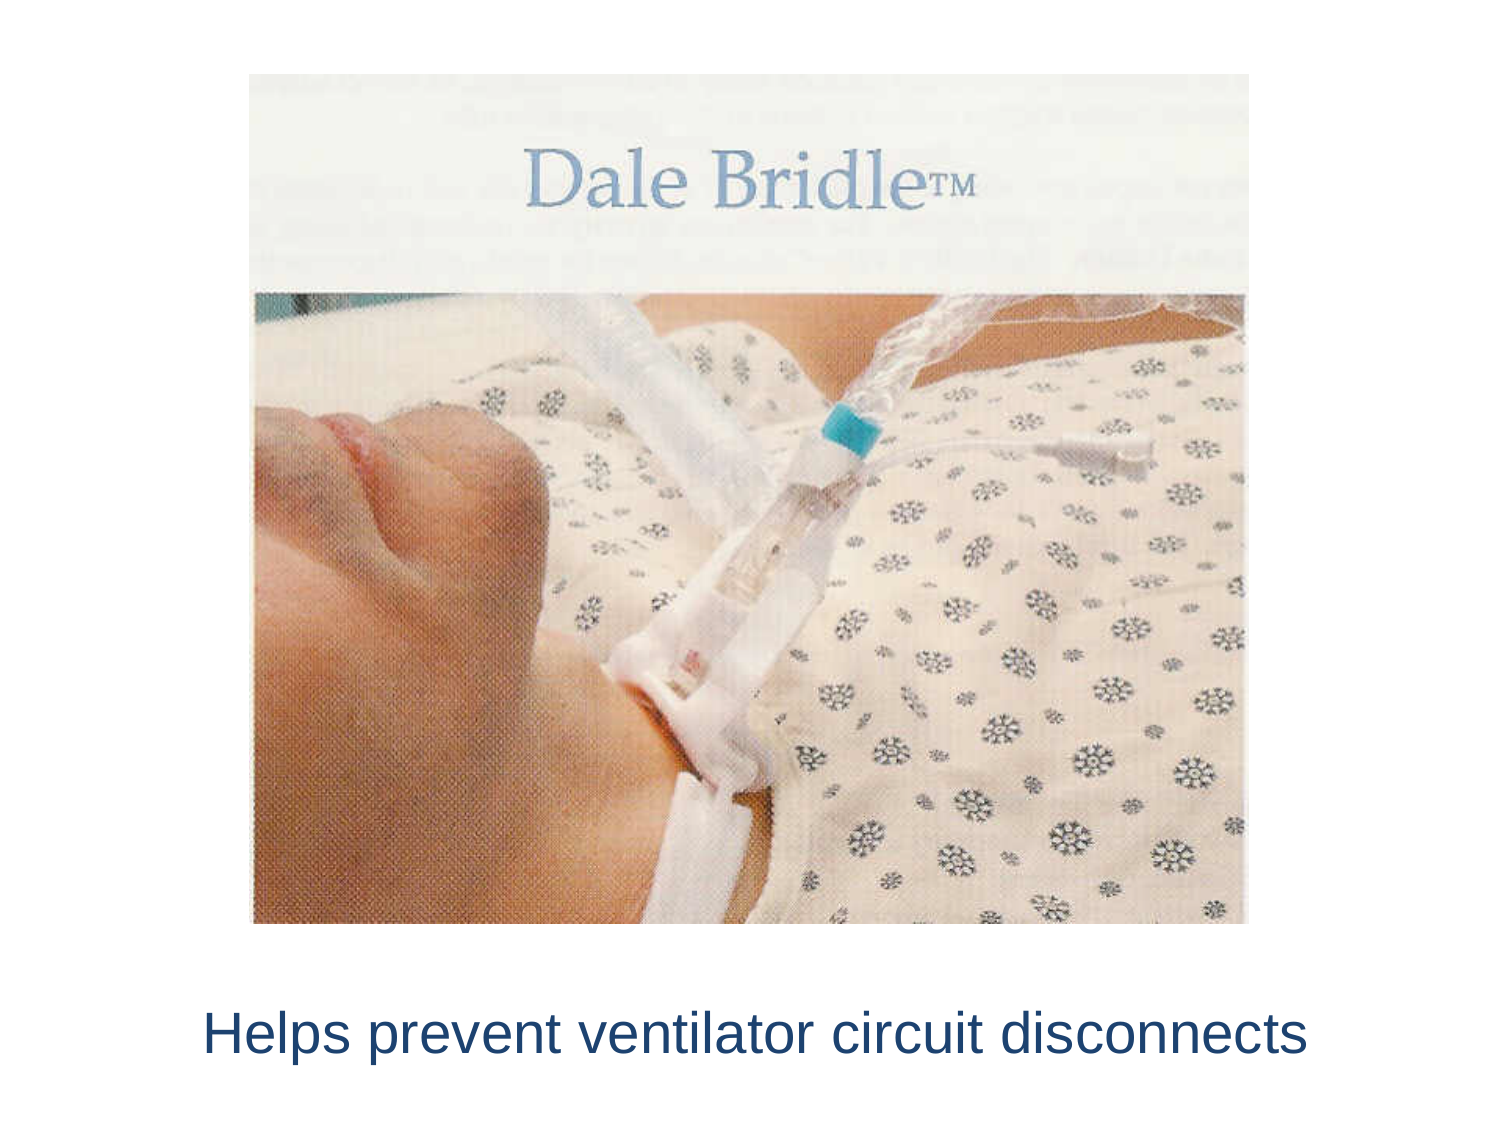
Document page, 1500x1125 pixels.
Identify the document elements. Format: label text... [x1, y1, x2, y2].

text_box Helps prevent ventilator circuit disconnects [62, 987, 1450, 1073]
picture [249, 74, 1249, 924]
